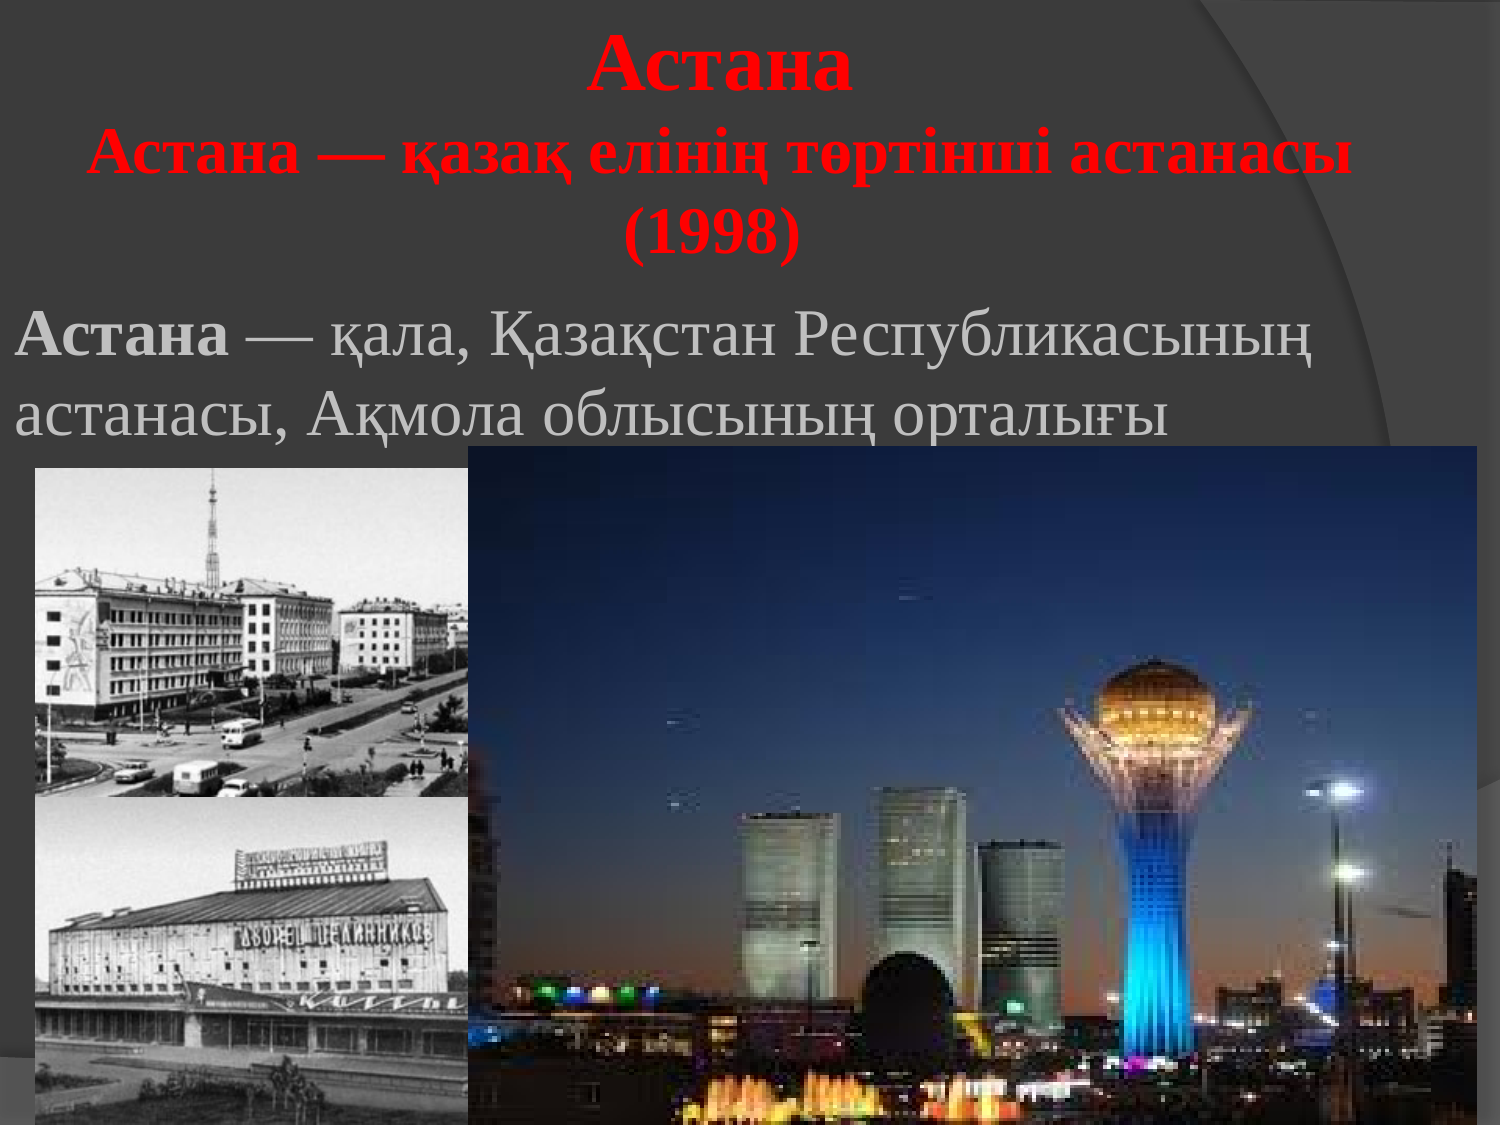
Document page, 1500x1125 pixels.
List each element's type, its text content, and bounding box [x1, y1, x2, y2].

picture [34, 468, 460, 798]
text_box Астана — қала, Қазақстан Республикасының астанасы, Ақмола облысының орталығы [0, 281, 1465, 456]
picture [34, 806, 460, 1125]
picture [468, 446, 1477, 1125]
text_box Астана Астана — қазақ елінің төртінші астанасы (1998) [0, 0, 1442, 275]
